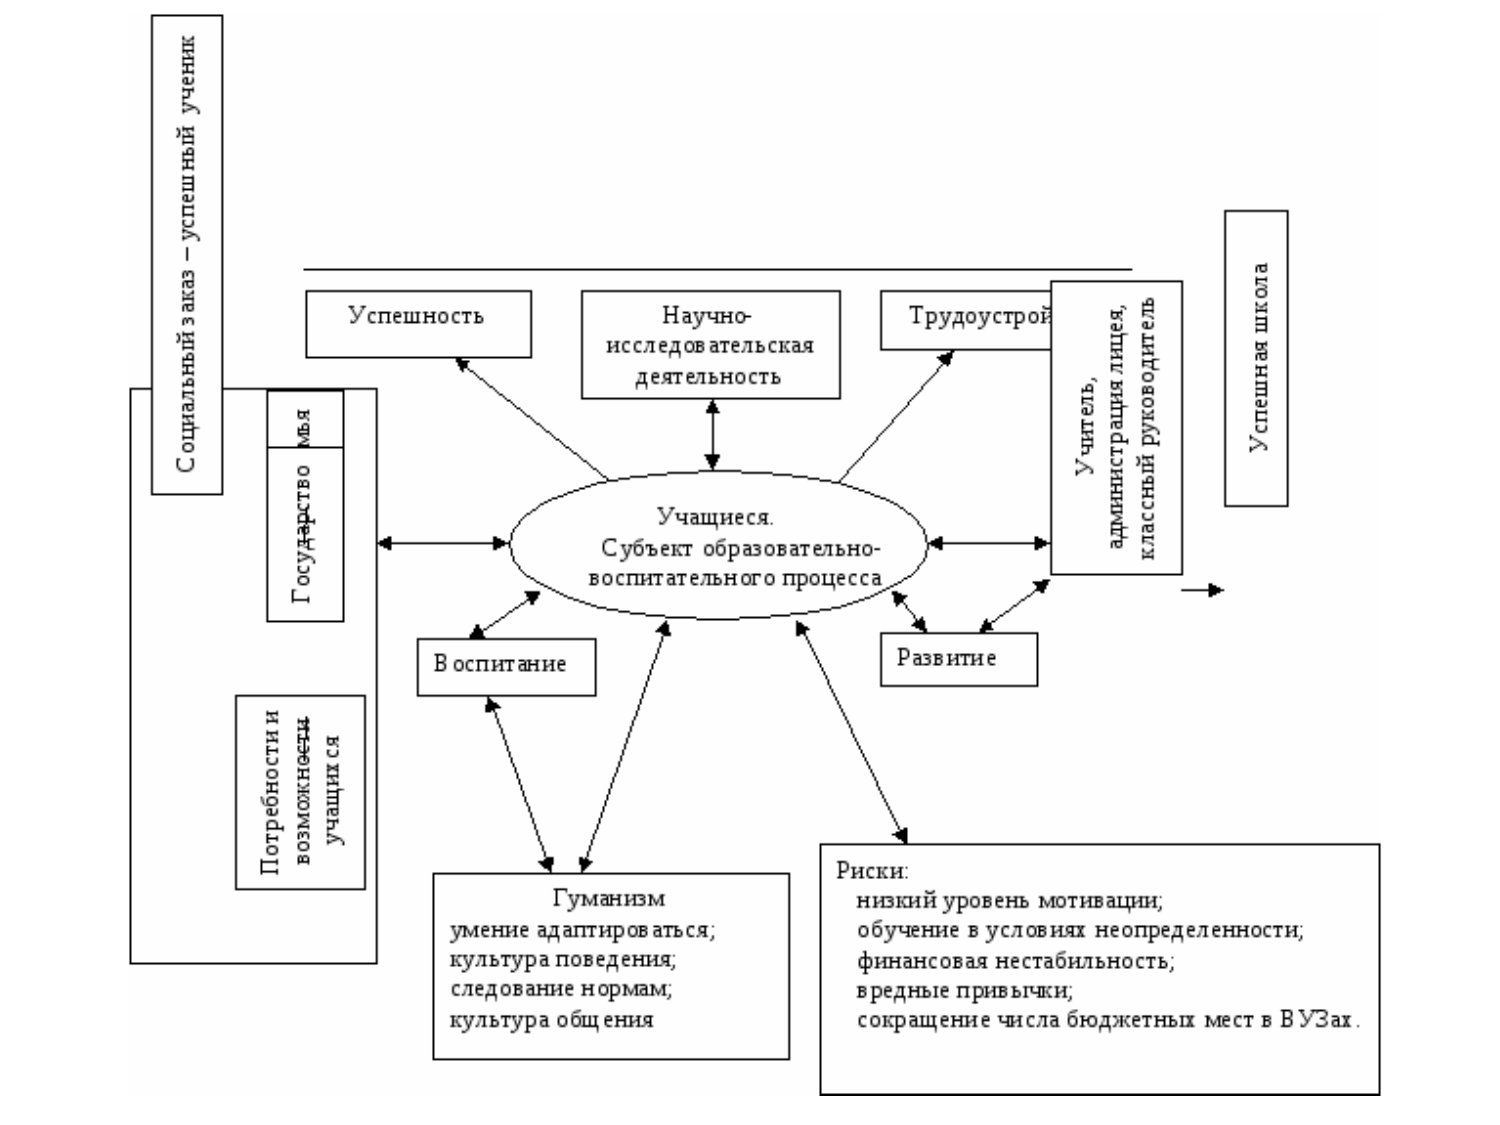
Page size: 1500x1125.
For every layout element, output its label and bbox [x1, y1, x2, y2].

list [128, 13, 1384, 1097]
